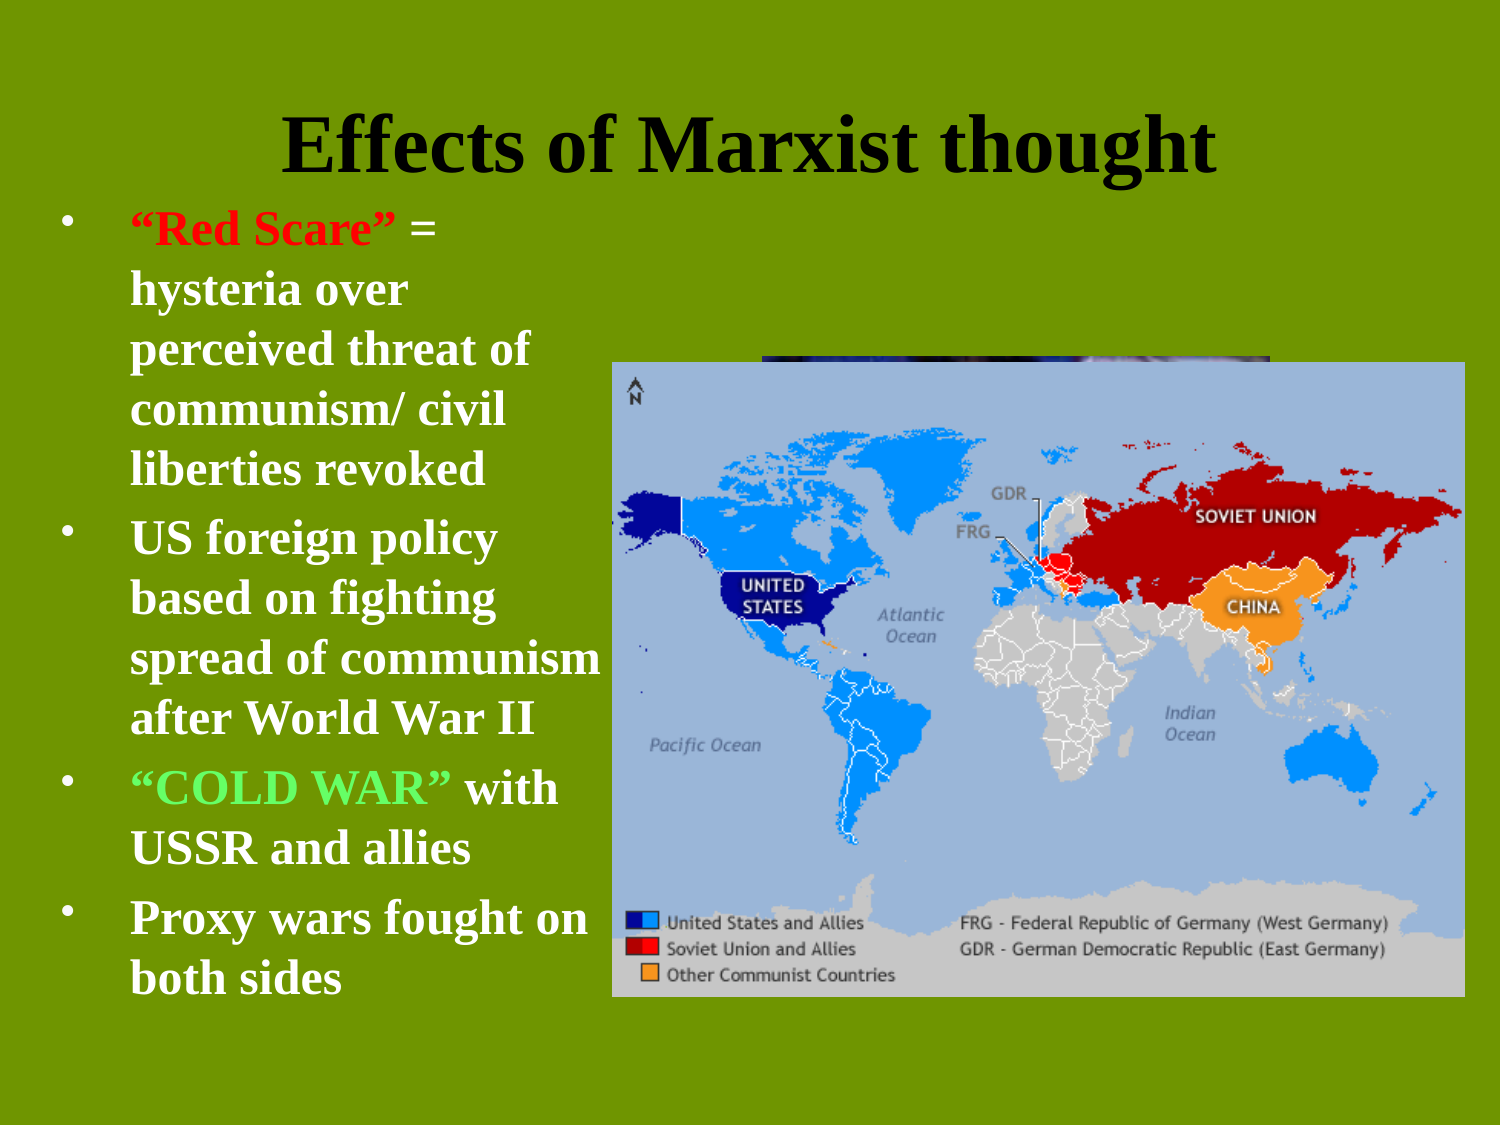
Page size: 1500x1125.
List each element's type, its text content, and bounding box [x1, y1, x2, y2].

title Effects of Marxist thought [75, 45, 1425, 233]
list “Red Scare” = hysteria over perceived threat of communism/ civil liberties revoked US foreign policy based on fighting spread of communism after World War II “COLD WAR” with USSR and allies Proxy wars fought on both sides [24, 187, 625, 1088]
picture [612, 356, 1466, 998]
